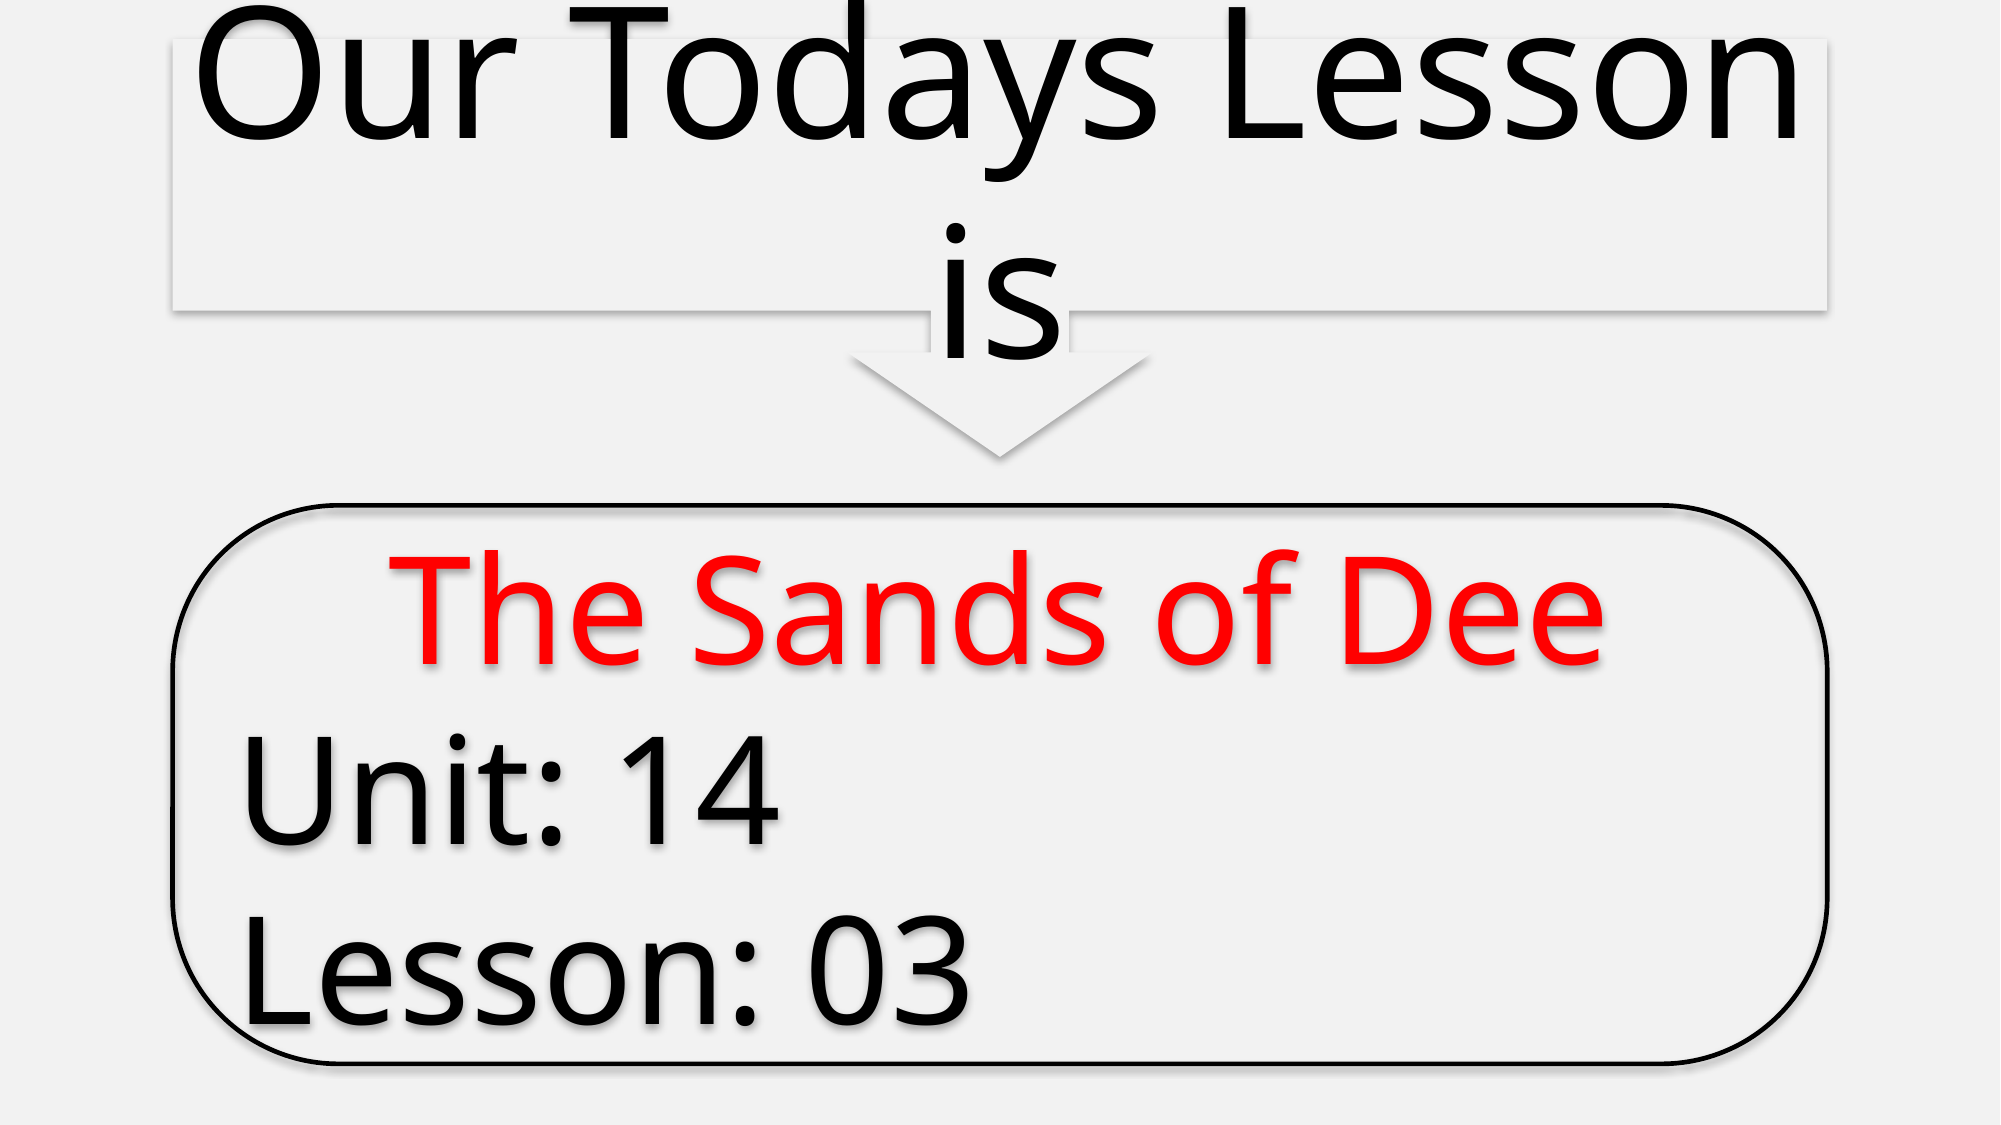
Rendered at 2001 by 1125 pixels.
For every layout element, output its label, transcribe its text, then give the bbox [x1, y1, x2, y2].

text_box Our Todays Lesson is [171, 38, 1829, 459]
text_box The Sands of Dee Unit: 14 Lesson: 03 [171, 504, 1829, 1065]
